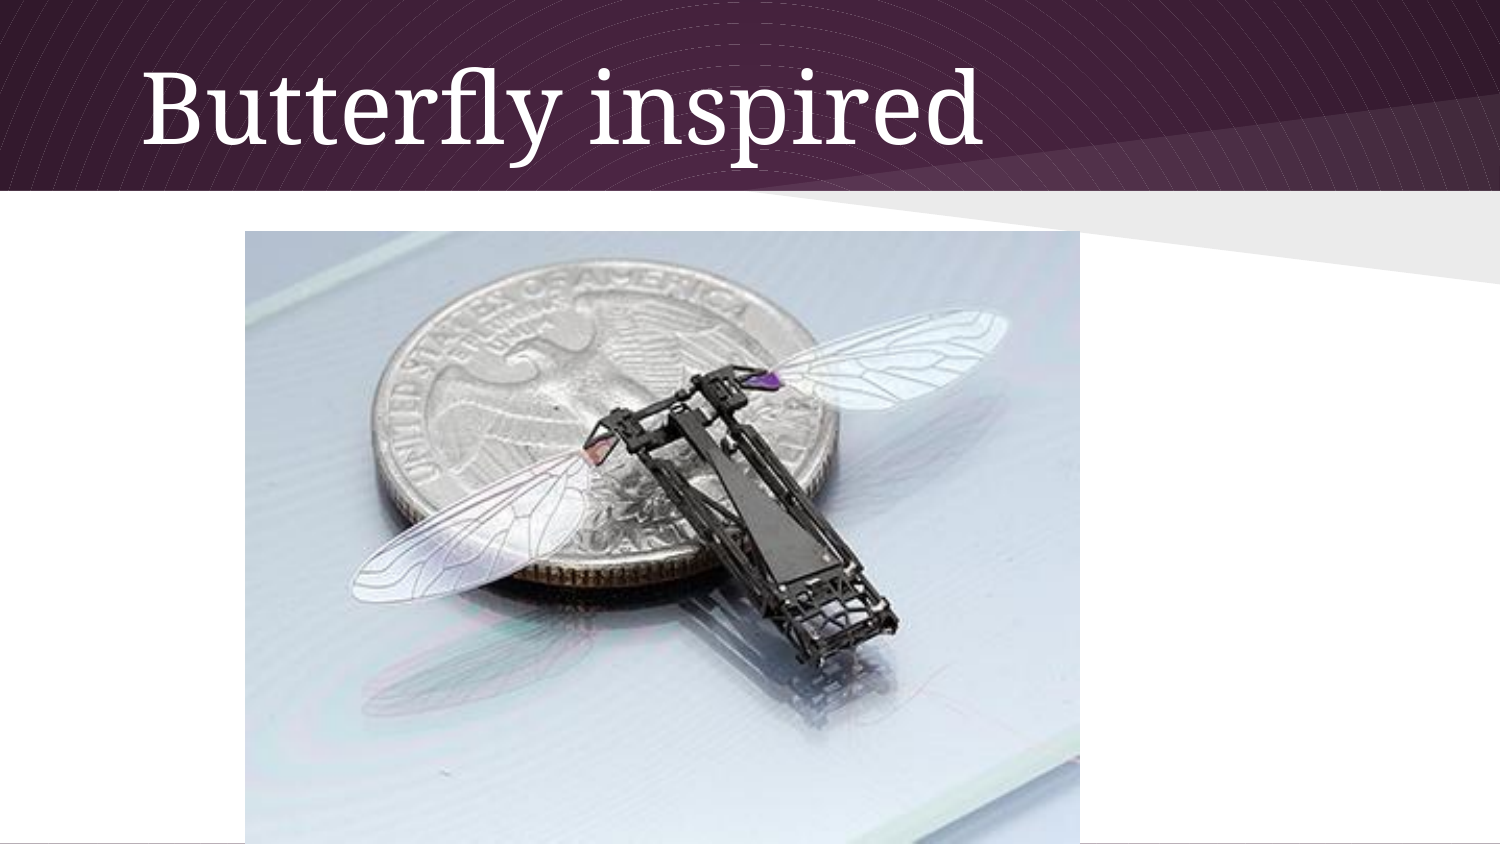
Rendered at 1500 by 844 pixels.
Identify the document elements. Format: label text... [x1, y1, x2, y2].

picture [245, 230, 1080, 844]
title Butterfly inspired [75, 33, 1425, 175]
